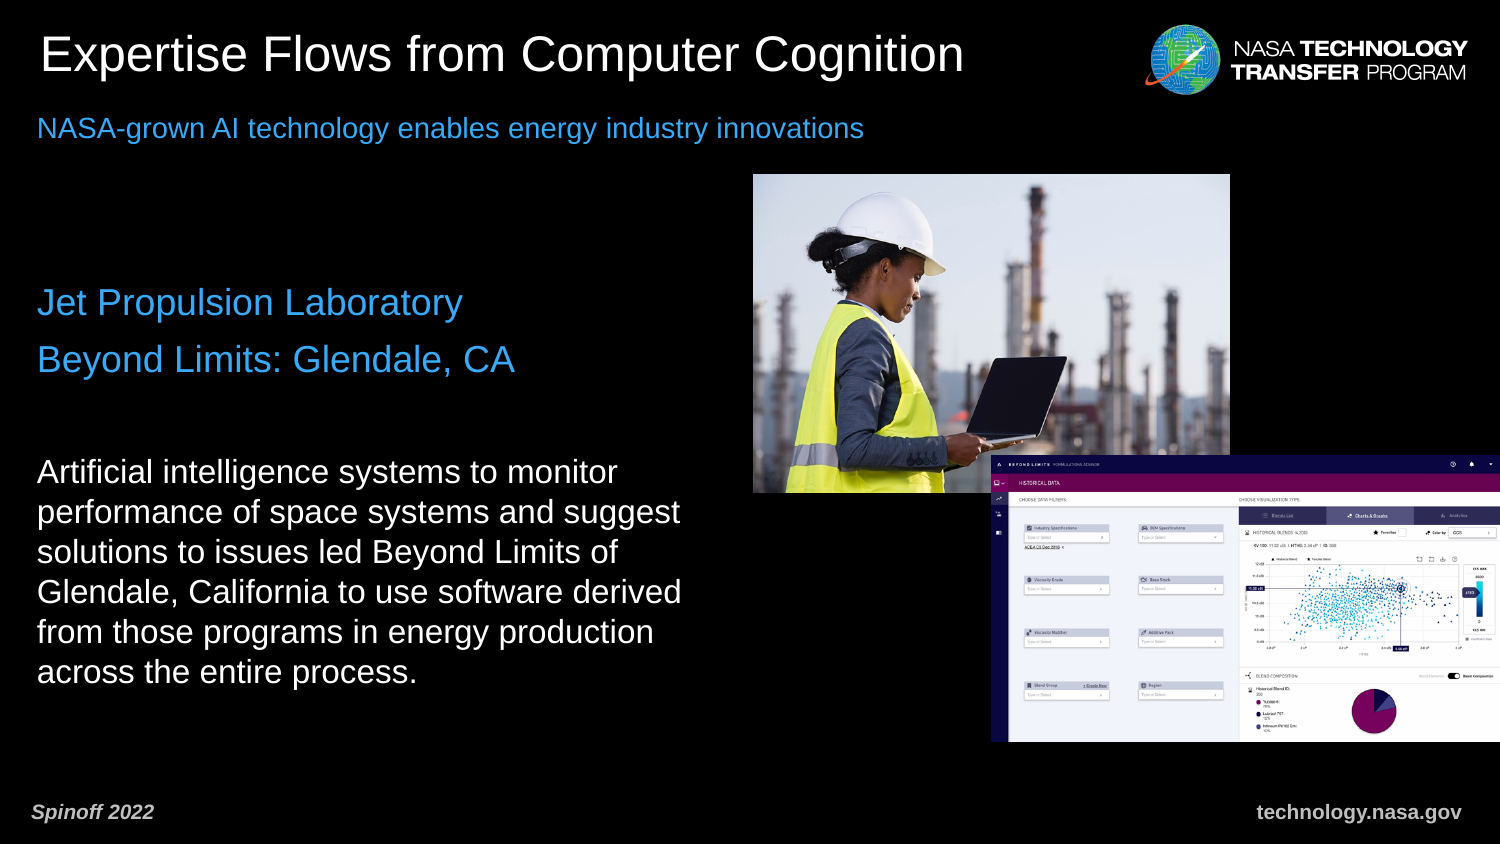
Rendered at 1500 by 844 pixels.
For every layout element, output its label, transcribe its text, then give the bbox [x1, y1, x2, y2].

list Jet Propulsion Laboratory Beyond Limits: Glendale, CA Artificial intelligence systems to monitor performance of space systems and suggest solutions to issues led Beyond Limits of Glendale, California to use software derived from those programs in energy production across the entire process. [22, 270, 735, 792]
list NASA-grown AI technology enables energy industry innovations [22, 102, 1155, 171]
picture [1139, 24, 1468, 101]
title Expertise Flows from Computer Cognition [25, 13, 1136, 98]
picture [753, 174, 1500, 742]
